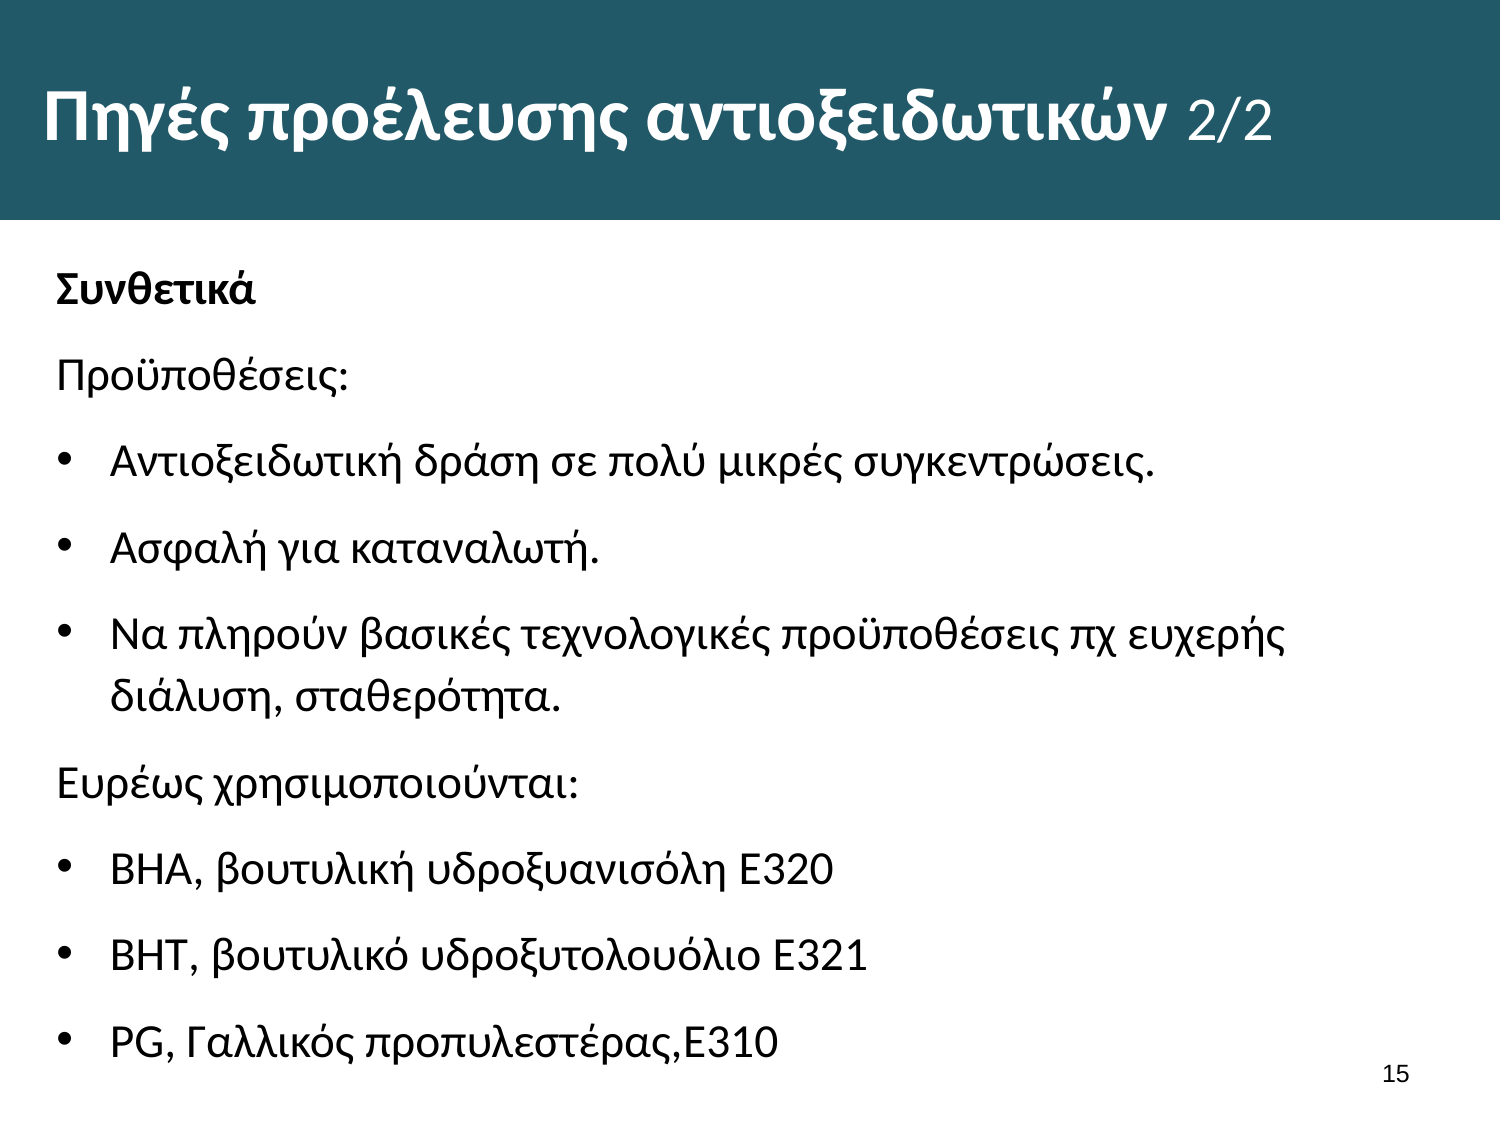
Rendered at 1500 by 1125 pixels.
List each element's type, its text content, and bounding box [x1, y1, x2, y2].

list Συνθετικά Προϋποθέσεις: Αντιοξειδωτική δράση σε πολύ μικρές συγκεντρώσεις. Ασφαλή για καταναλωτή. Να πληρούν βασικές τεχνολογικές προϋποθέσεις πχ ευχερής διάλυση, σταθερότητα. Ευρέως χρησιμοποιούνται: ΒΗΑ, βουτυλική υδροξυανισόλη E320 ΒΗΤ, βουτυλικό υδροξυτολουόλιο E321 PG, Γαλλικός προπυλεστέρας,E310 [41, 243, 1447, 1083]
slide_number 14 [1074, 1042, 1425, 1103]
title Πηγές προέλευσης αντιοξειδωτικών 2/2 [0, 0, 1500, 220]
